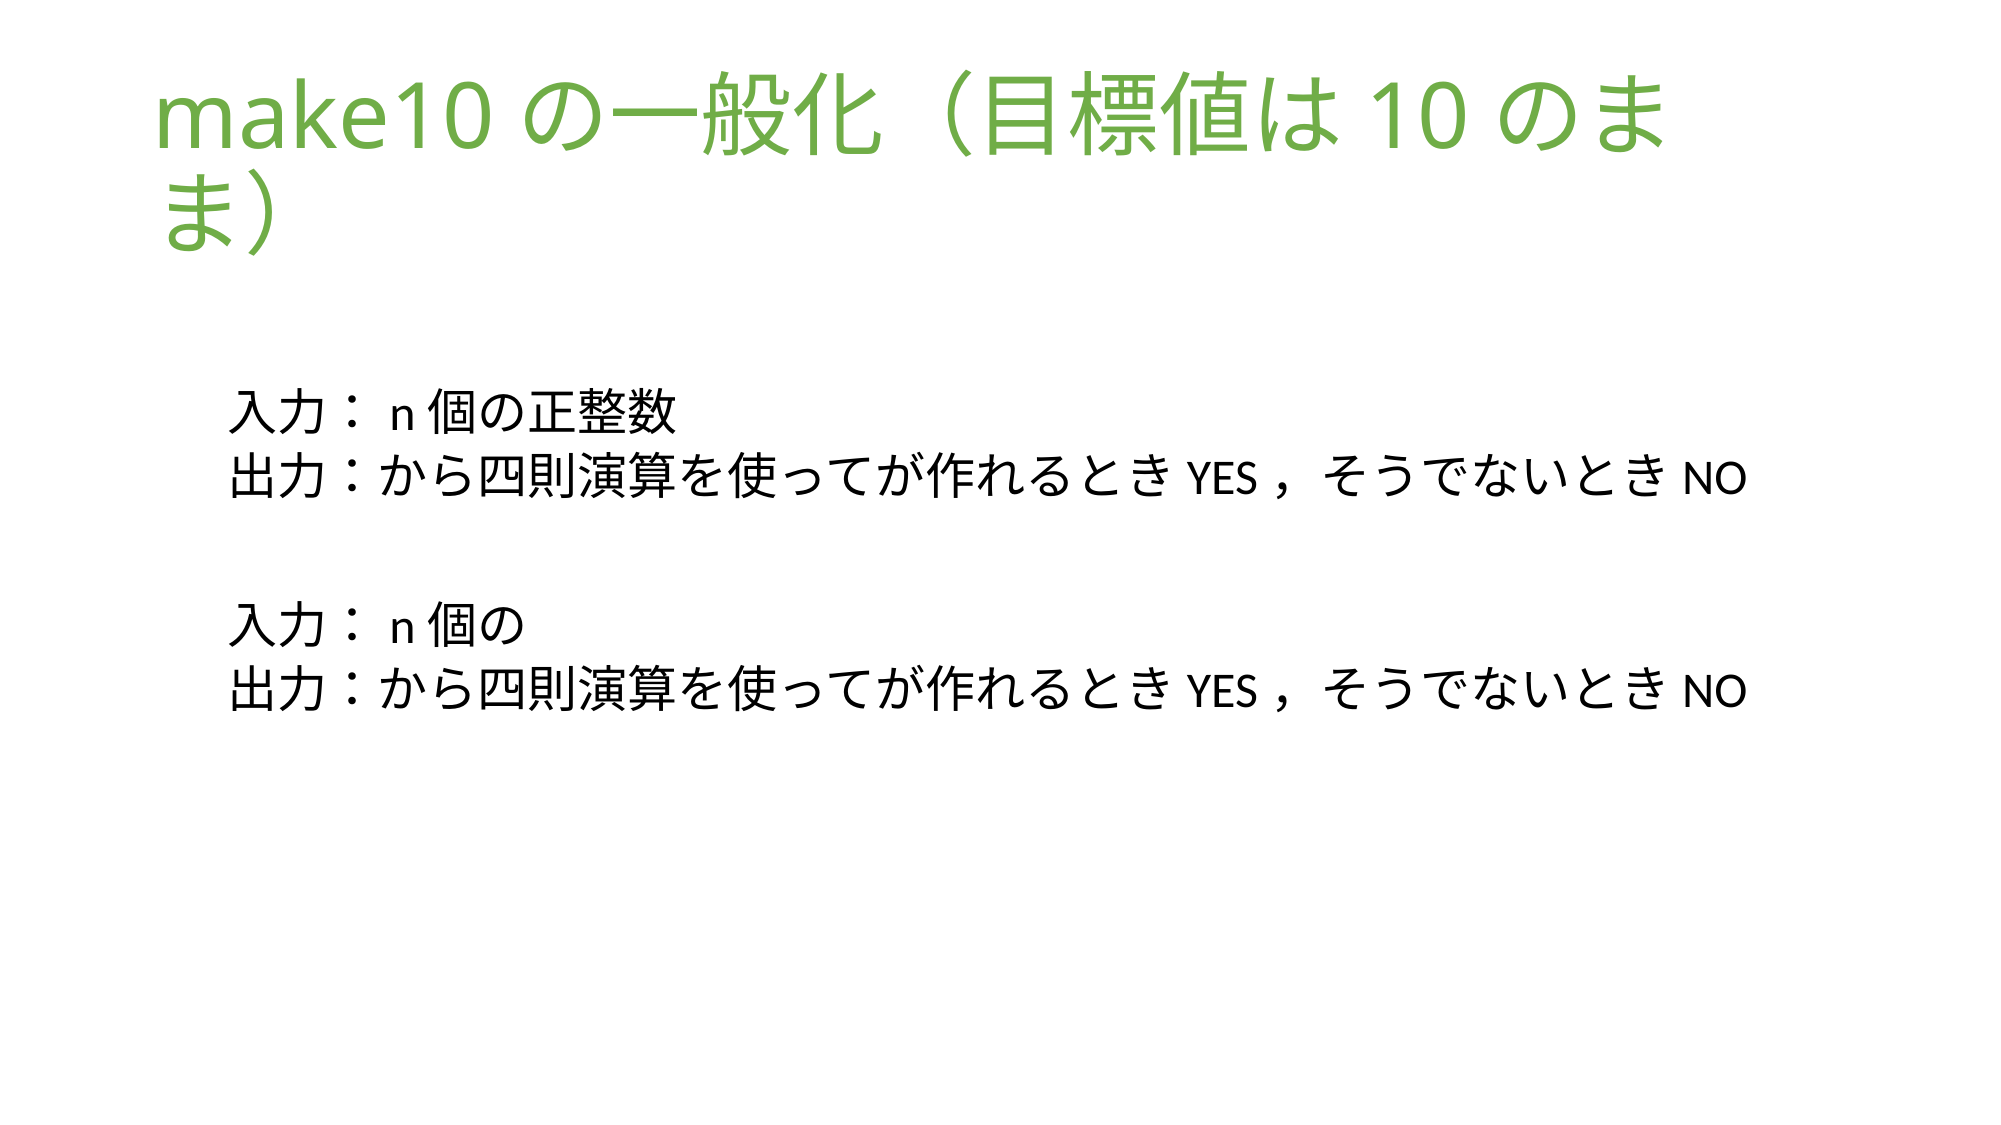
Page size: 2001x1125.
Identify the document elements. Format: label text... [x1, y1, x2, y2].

title make10の一般化（目標値は10のまま） [137, 59, 1863, 278]
